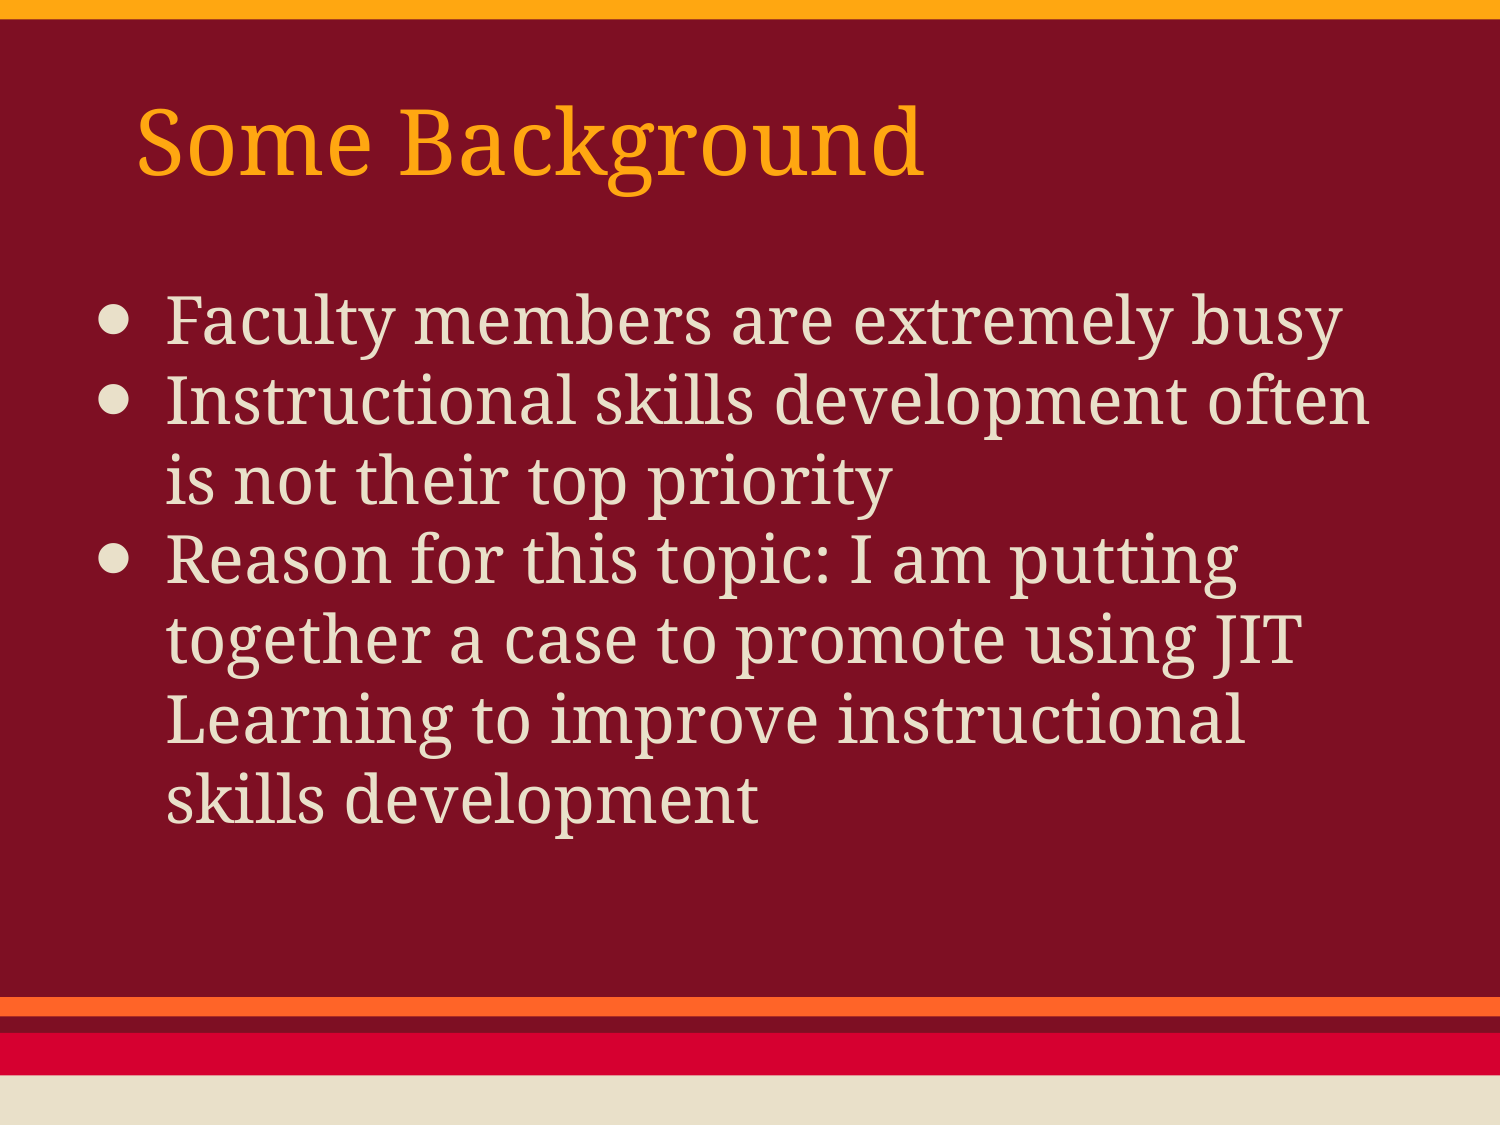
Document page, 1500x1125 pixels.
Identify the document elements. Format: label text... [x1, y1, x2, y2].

title Some Background [75, 45, 1425, 233]
list Faculty members are extremely busy Instructional skills development often is not their top priority Reason for this topic: I am putting together a case to promote using JIT Learning to improve instructional skills development [75, 262, 1425, 978]
